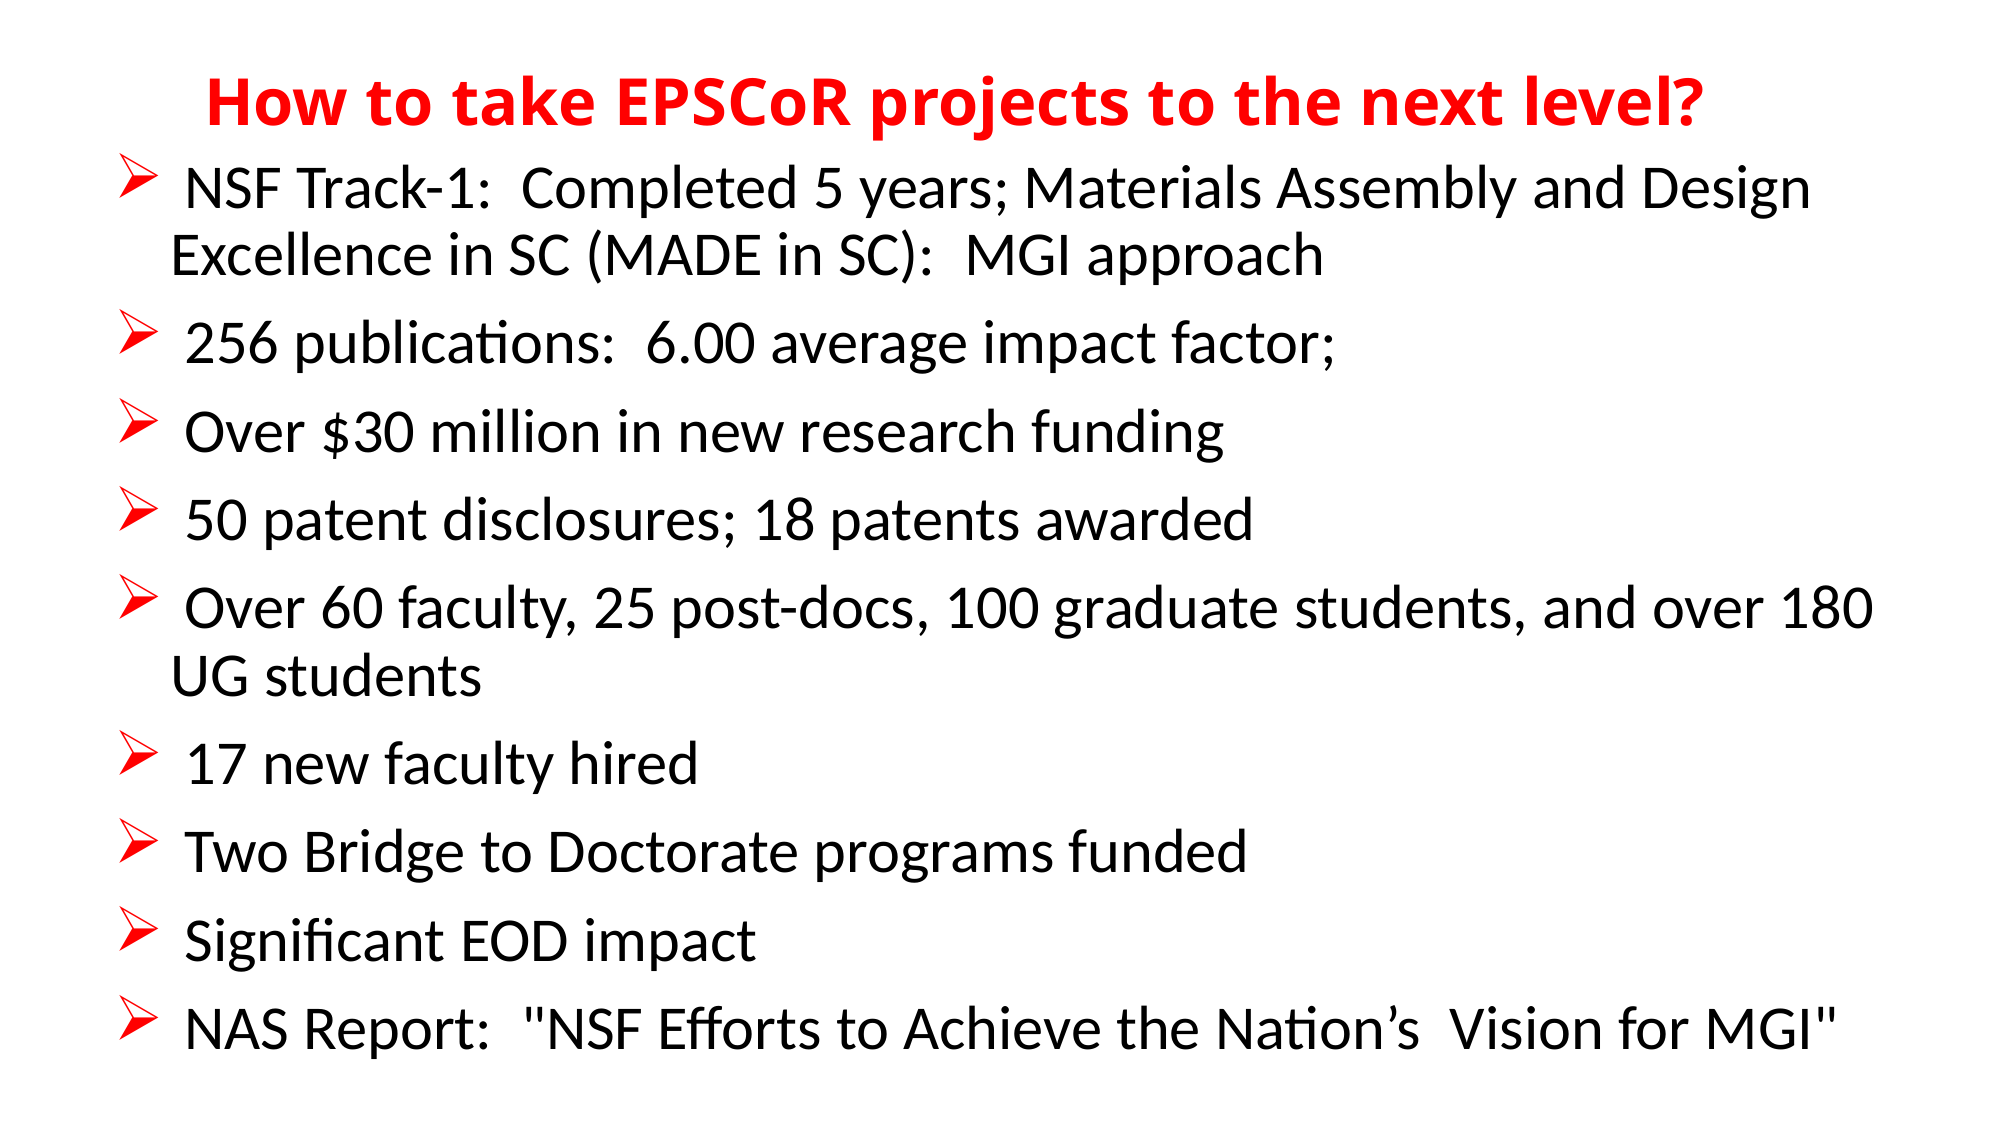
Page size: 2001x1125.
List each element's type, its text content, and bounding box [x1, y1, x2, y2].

subtitle NSF Track-1: Completed 5 years; Materials Assembly and Design Excellence in SC (MADE in SC): MGI approach 256 publications: 6.00 average impact factor; Over $30 million in new research funding 50 patent disclosures; 18 patents awarded Over 60 faculty, 25 post-docs, 100 graduate students, and over 180 UG students 17 new faculty hired Two Bridge to Doctorate programs funded Significant EOD impact NAS Report: "NSF Efforts to Achieve the Nation’s Vision for MGI" [99, 146, 1955, 1042]
title How to take EPSCoR projects to the next level? [159, 0, 1750, 146]
